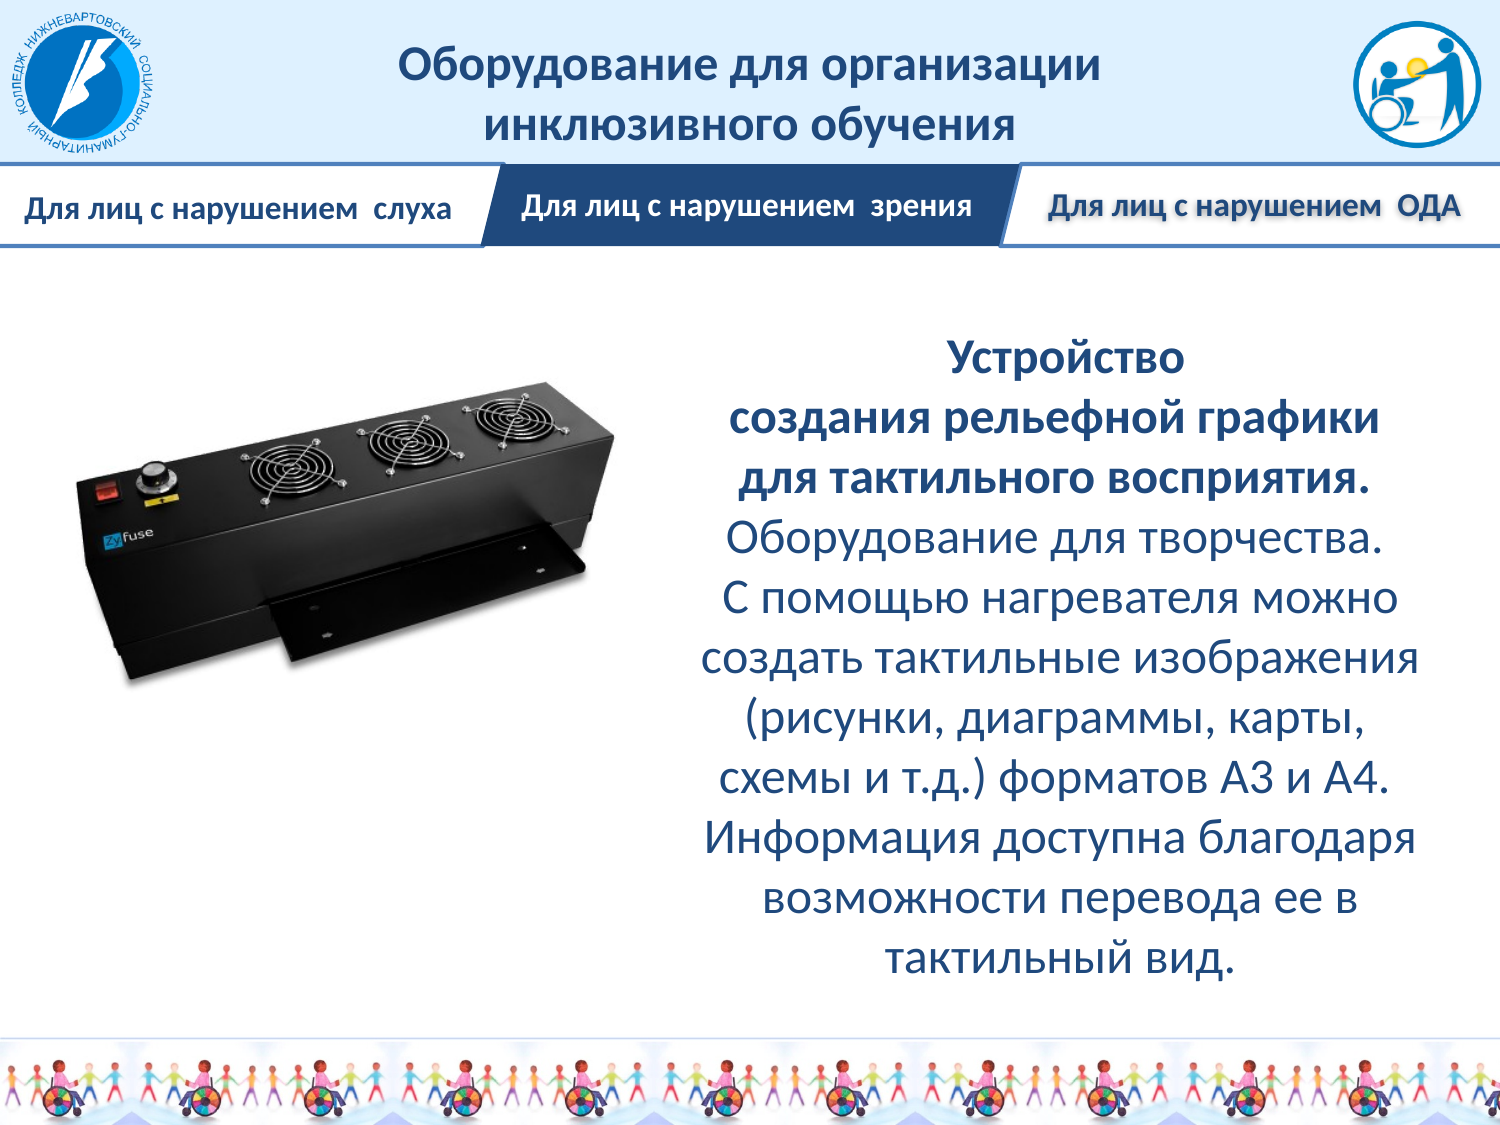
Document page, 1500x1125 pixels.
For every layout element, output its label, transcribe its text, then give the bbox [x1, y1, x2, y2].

text_box [0, 161, 500, 249]
text_box [1000, 161, 1500, 249]
text_box Устройство создания рельефной графики для тактильного восприятия. Оборудование для творчества. С помощью нагревателя можно создать тактильные изображения (рисунки, диаграммы, карты, схемы и т.д.) форматов А3 и А4. Информация доступна благодаря возможности перевода ее в тактильный вид. [632, 249, 1489, 991]
picture [0, 0, 1500, 166]
text_box Для лиц с нарушением ОДА [1033, 172, 1500, 234]
text_box Оборудование для организации инклюзивного обучения [374, 23, 1125, 141]
text_box [478, 161, 1022, 249]
text_box Для лиц с нарушением слуха [9, 178, 476, 234]
text_box Для лиц с нарушением зрения [506, 175, 989, 231]
picture [0, 249, 1500, 1125]
